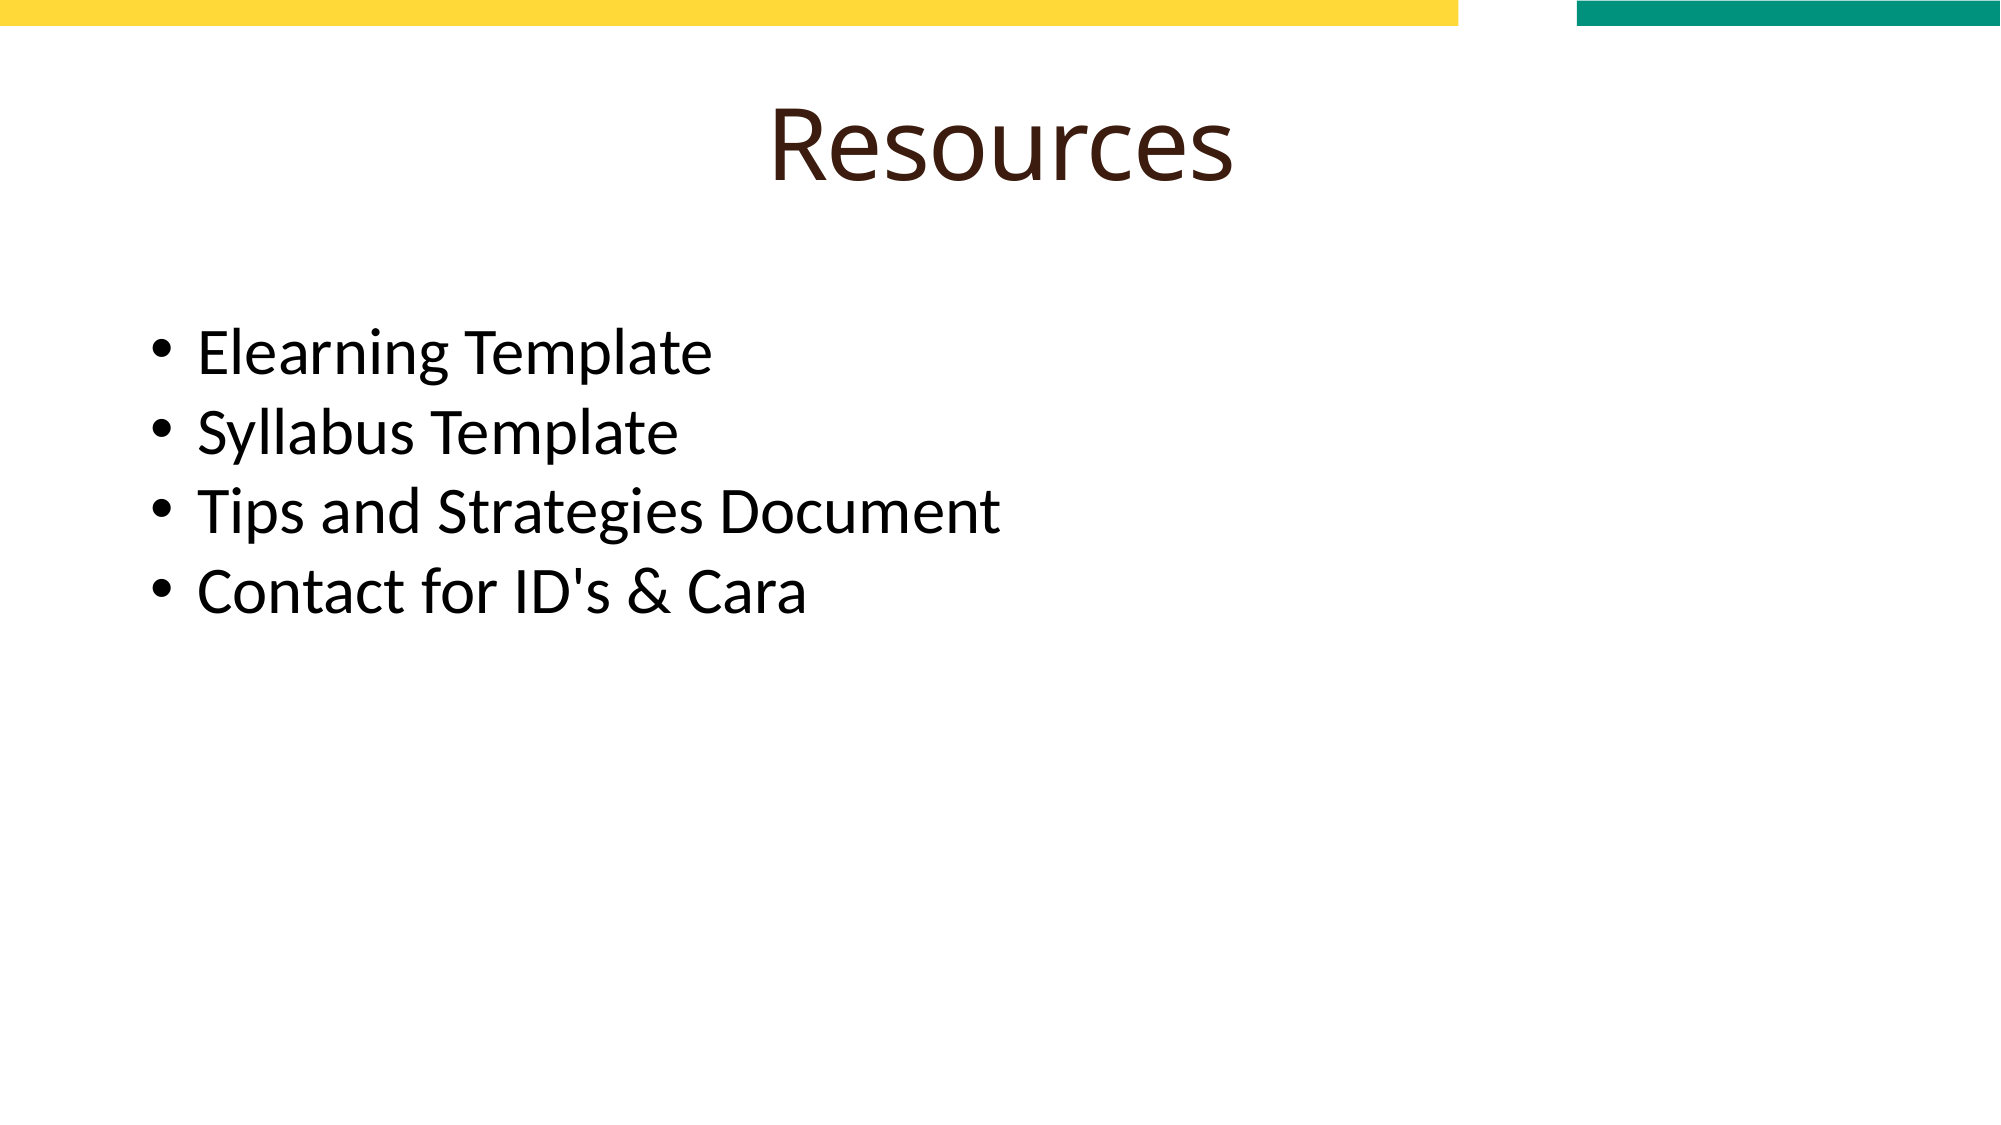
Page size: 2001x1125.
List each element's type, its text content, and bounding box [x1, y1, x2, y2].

title Resources [74, 80, 1926, 270]
text_box [1576, 0, 2000, 26]
text_box [0, 0, 1459, 26]
text_box Elearning Template Syllabus Template Tips and Strategies Document Contact for ID's & Cara [142, 299, 1897, 635]
